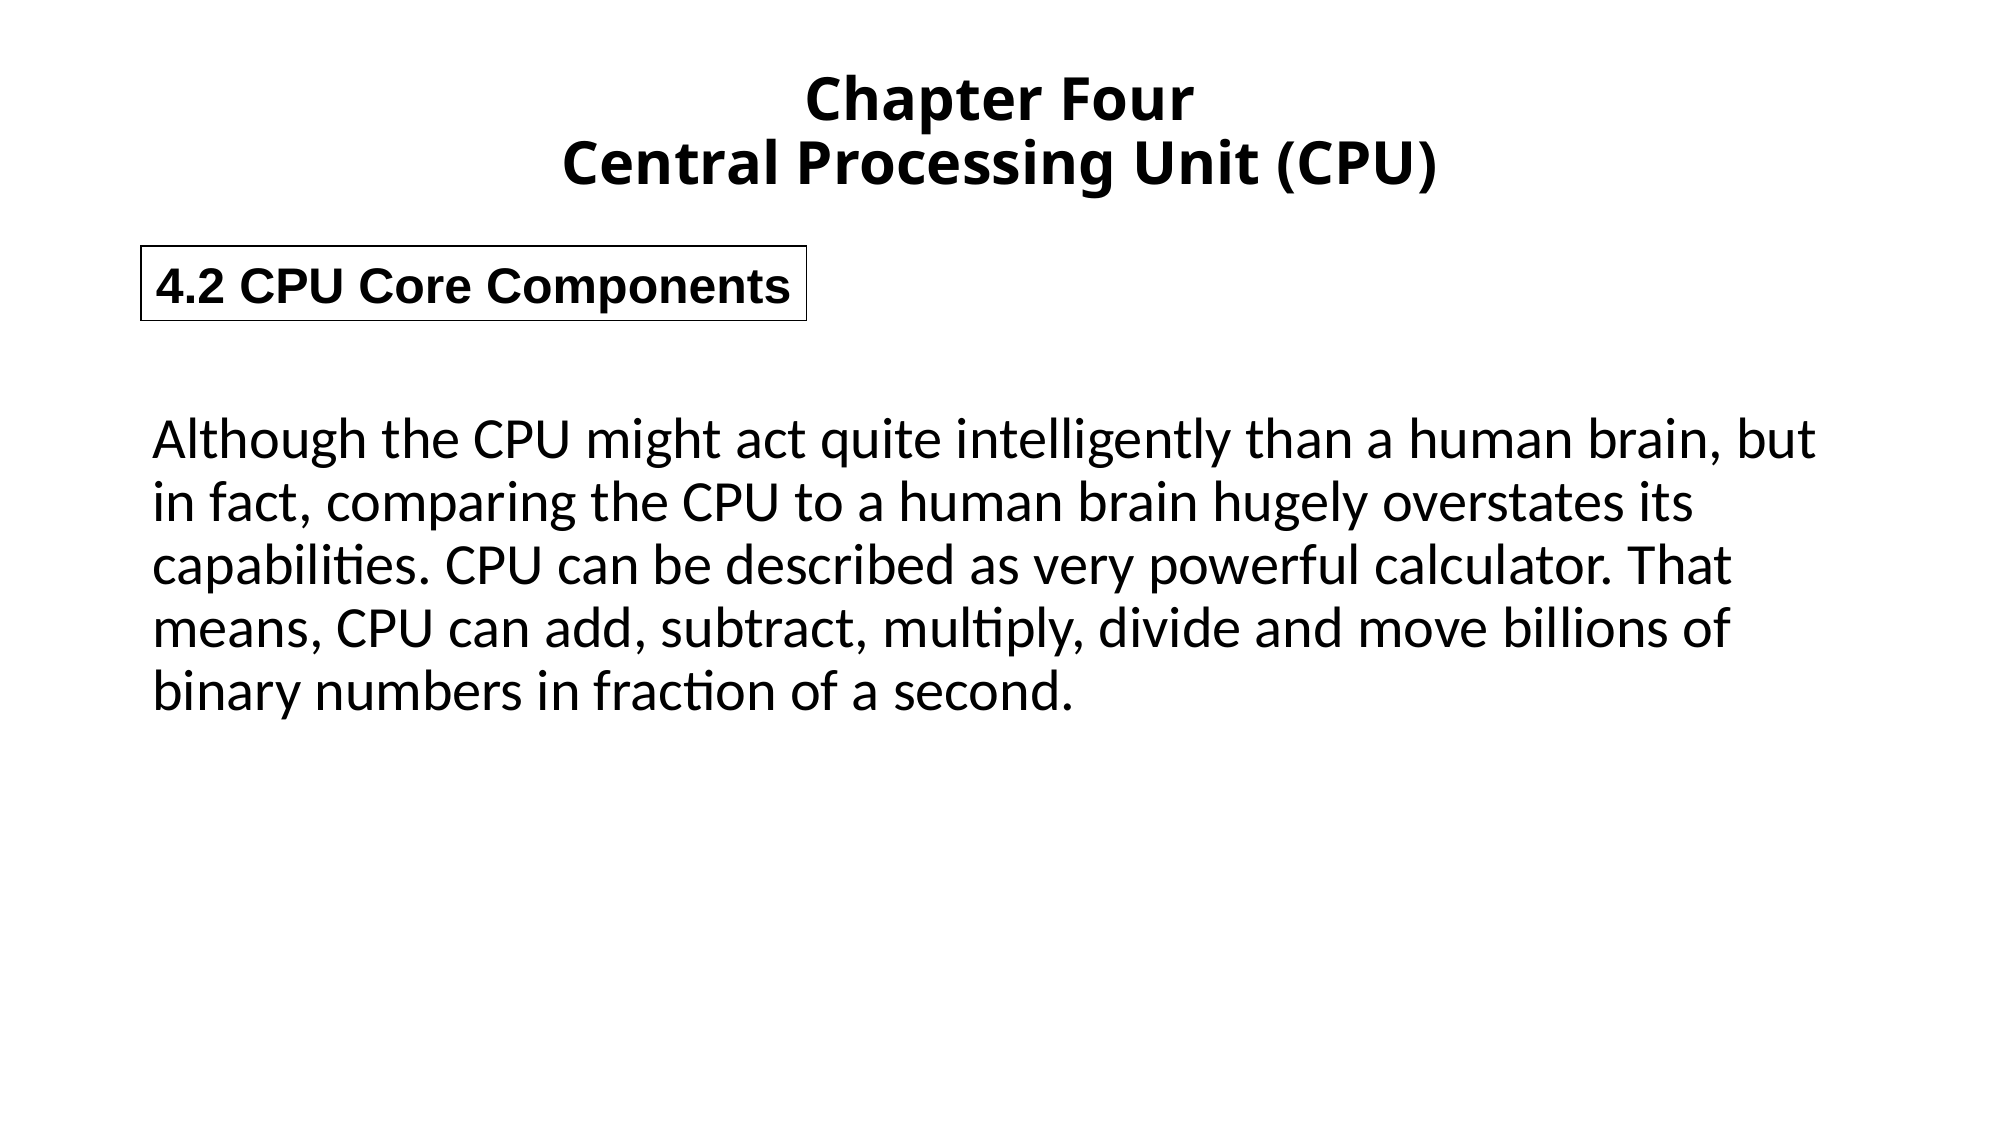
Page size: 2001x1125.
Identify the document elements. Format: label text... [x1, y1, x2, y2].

list Although the CPU might act quite intelligently than a human brain, but in fact, comparing the CPU to a human brain hugely overstates its capabilities. CPU can be described as very powerful calculator. That means, CPU can add, subtract, multiply, divide and move billions of binary numbers in fraction of a second. [137, 400, 1863, 1014]
title Chapter Four Central Processing Unit (CPU) [137, 59, 1863, 278]
text_box 4.2 CPU Core Components [141, 246, 807, 321]
